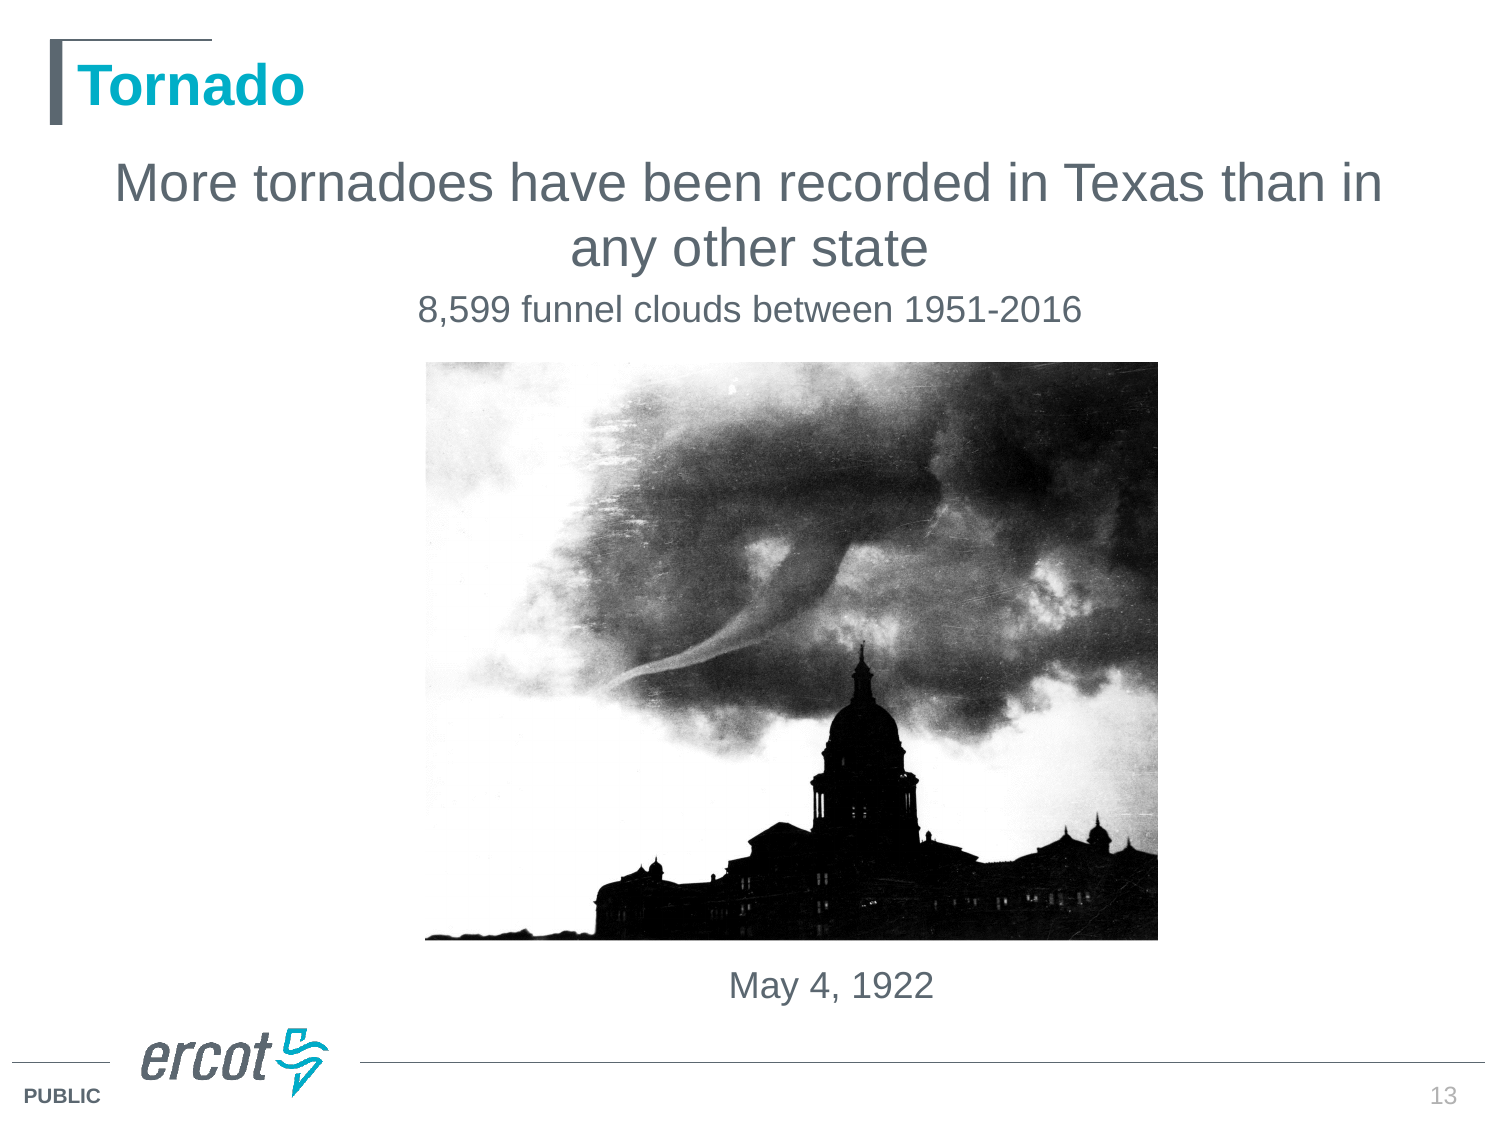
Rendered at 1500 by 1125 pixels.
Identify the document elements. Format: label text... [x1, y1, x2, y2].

picture [424, 362, 1158, 941]
list More tornadoes have been recorded in Texas than in any other state 8,599 funnel clouds between 1951-2016 [50, 139, 1450, 924]
picture [137, 1024, 332, 1100]
text_box May 4, 1922 [713, 953, 950, 1014]
title Tornado [62, 39, 1450, 125]
slide_number 13 [1400, 1076, 1488, 1113]
